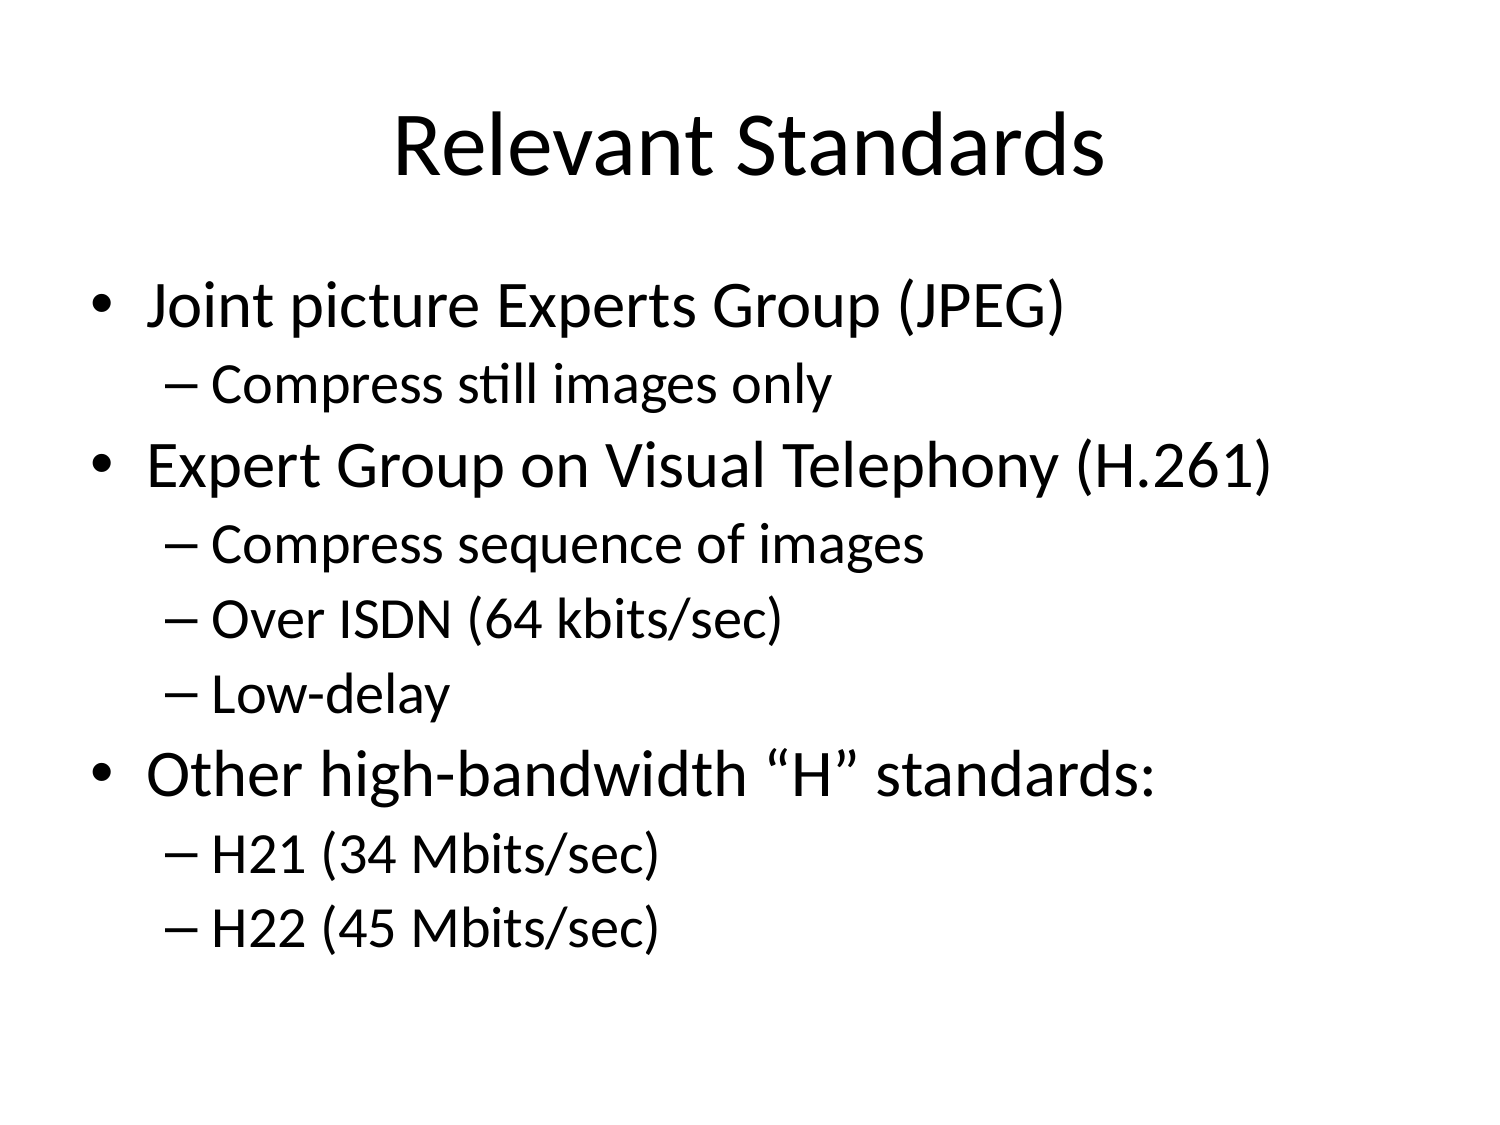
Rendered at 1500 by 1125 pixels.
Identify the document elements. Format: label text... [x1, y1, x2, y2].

title Relevant Standards [75, 45, 1425, 233]
list Joint picture Experts Group (JPEG) Compress still images only Expert Group on Visual Telephony (H.261) Compress sequence of images Over ISDN (64 kbits/sec) Low-delay Other high-bandwidth “H” standards: H21 (34 Mbits/sec) H22 (45 Mbits/sec) [75, 262, 1425, 1005]
